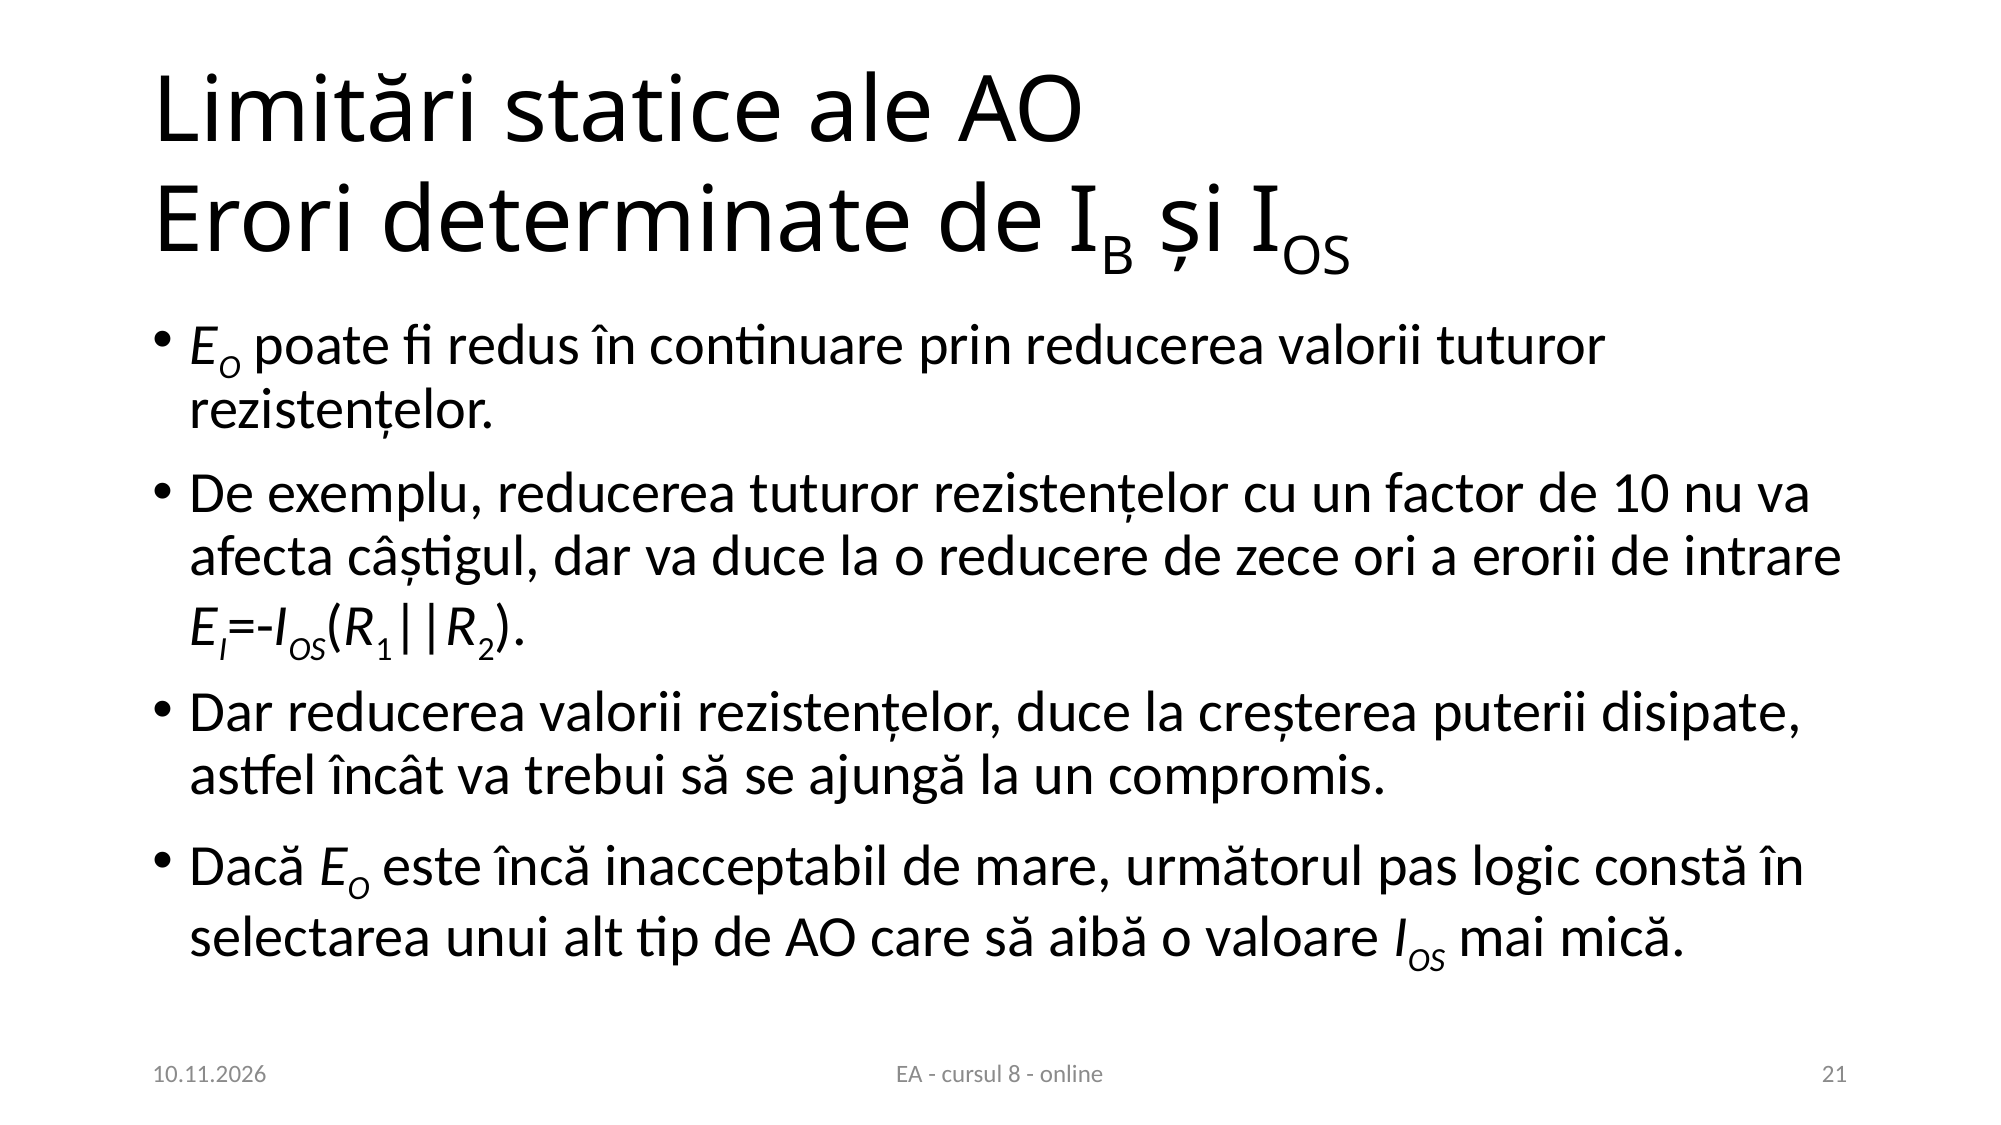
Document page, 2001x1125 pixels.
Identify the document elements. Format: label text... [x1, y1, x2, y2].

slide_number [137, 1042, 588, 1103]
slide_number 21 [1412, 1042, 1863, 1103]
footer EA - cursul 8 - online [662, 1042, 1338, 1103]
title Limitări statice ale AO Erori determinate de IB și IOS [137, 59, 1863, 278]
list EO poate fi redus în continuare prin reducerea valorii tuturor rezistențelor. De exemplu, reducerea tuturor rezistențelor cu un factor de 10 nu va afecta câștigul, dar va duce la o reducere de zece ori a erorii de intrare EI=-IOS(R1||R2). Dar reducerea valorii rezistențelor, duce la creșterea puterii disipate, astfel încât va trebui să se ajungă la un compromis. Dacă EO este încă inacceptabil de mare, următorul pas logic constă în selectarea unui alt tip de AO care să aibă o valoare IOS mai mică. [137, 299, 1863, 1014]
